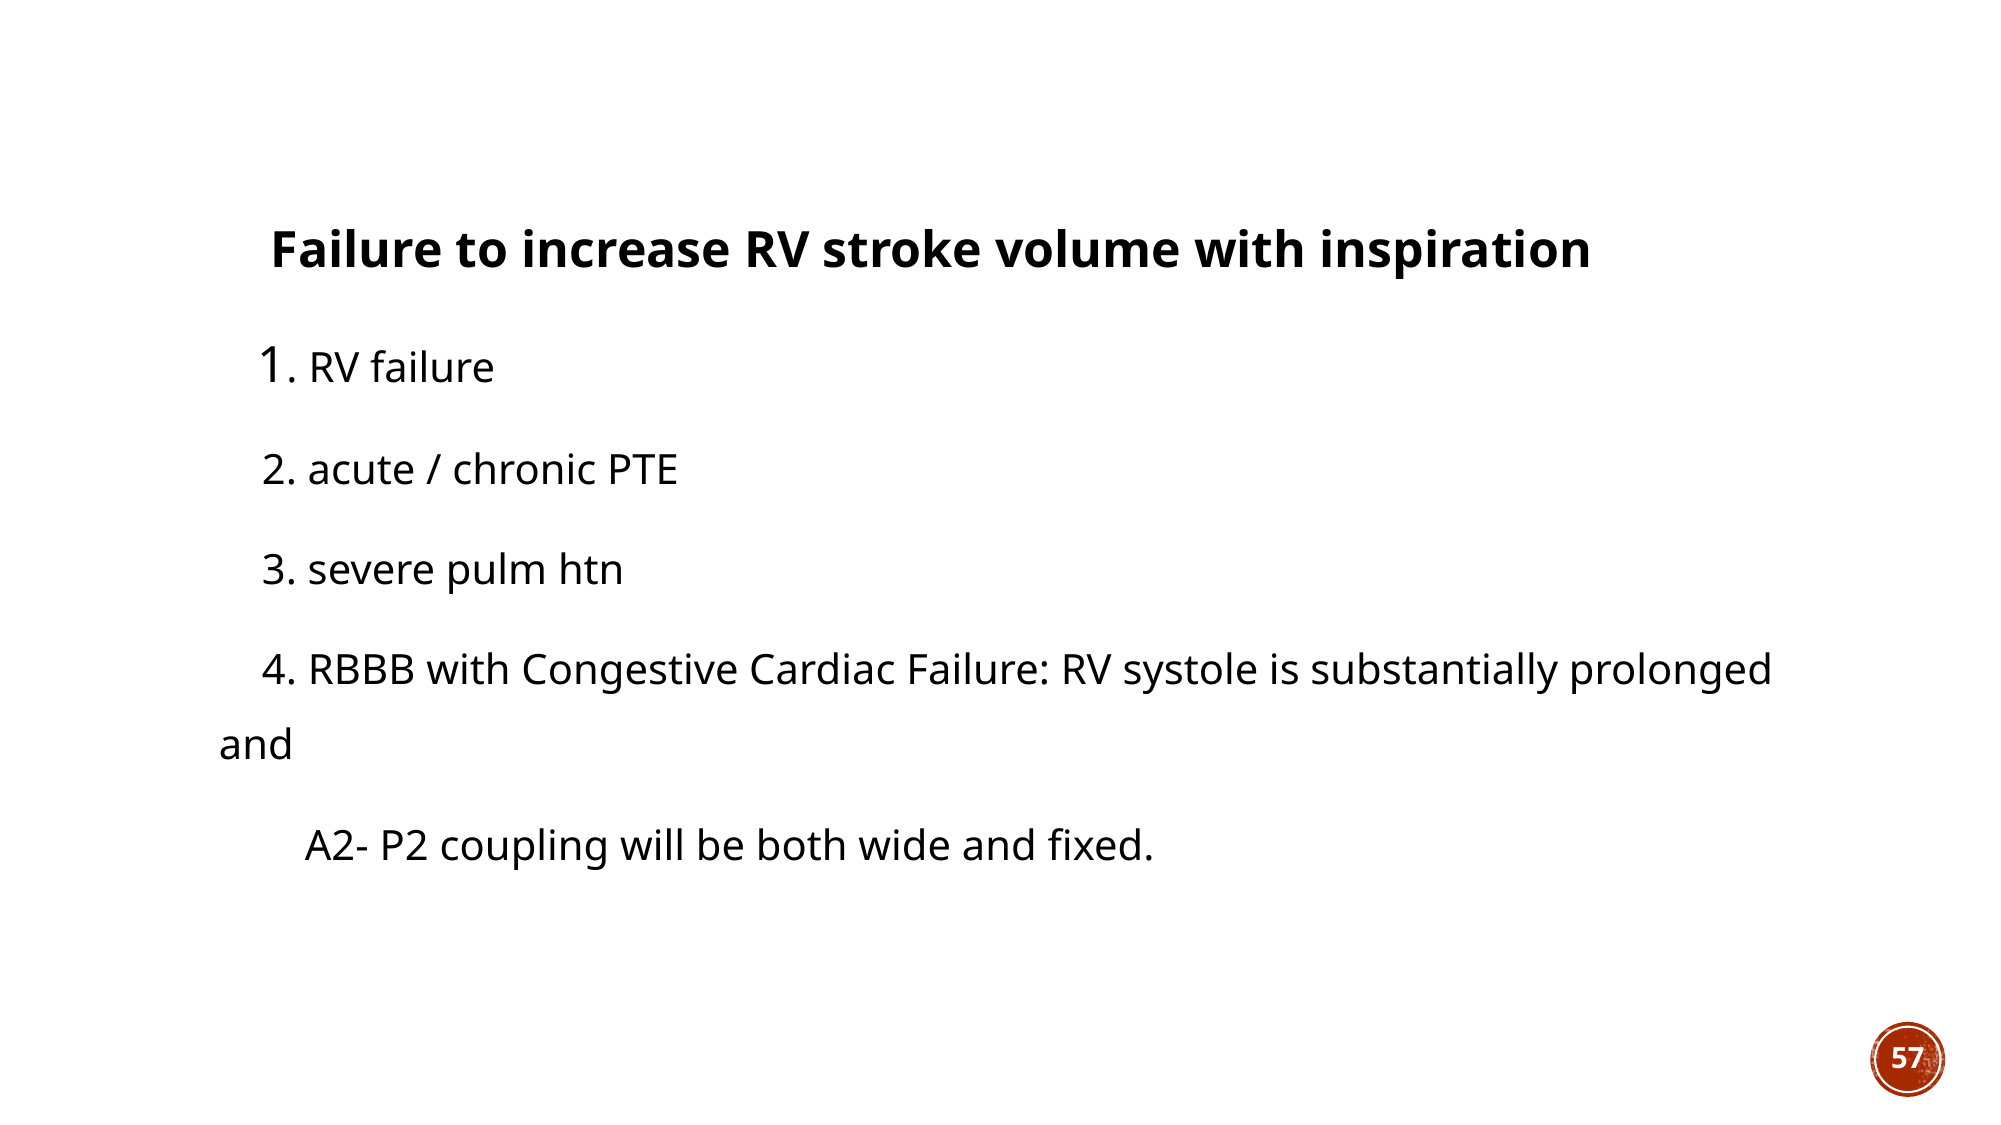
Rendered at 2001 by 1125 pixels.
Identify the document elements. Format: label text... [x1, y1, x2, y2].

slide_number 57 [1855, 1028, 1961, 1089]
list Failure to increase RV stroke volume with inspiration 1. RV failure 2. acute / chronic PTE 3. severe pulm htn 4. RBBB with Congestive Cardiac Failure: RV systole is substantially prolonged and A2- P2 coupling will be both wide and fixed. [203, 180, 1856, 1029]
